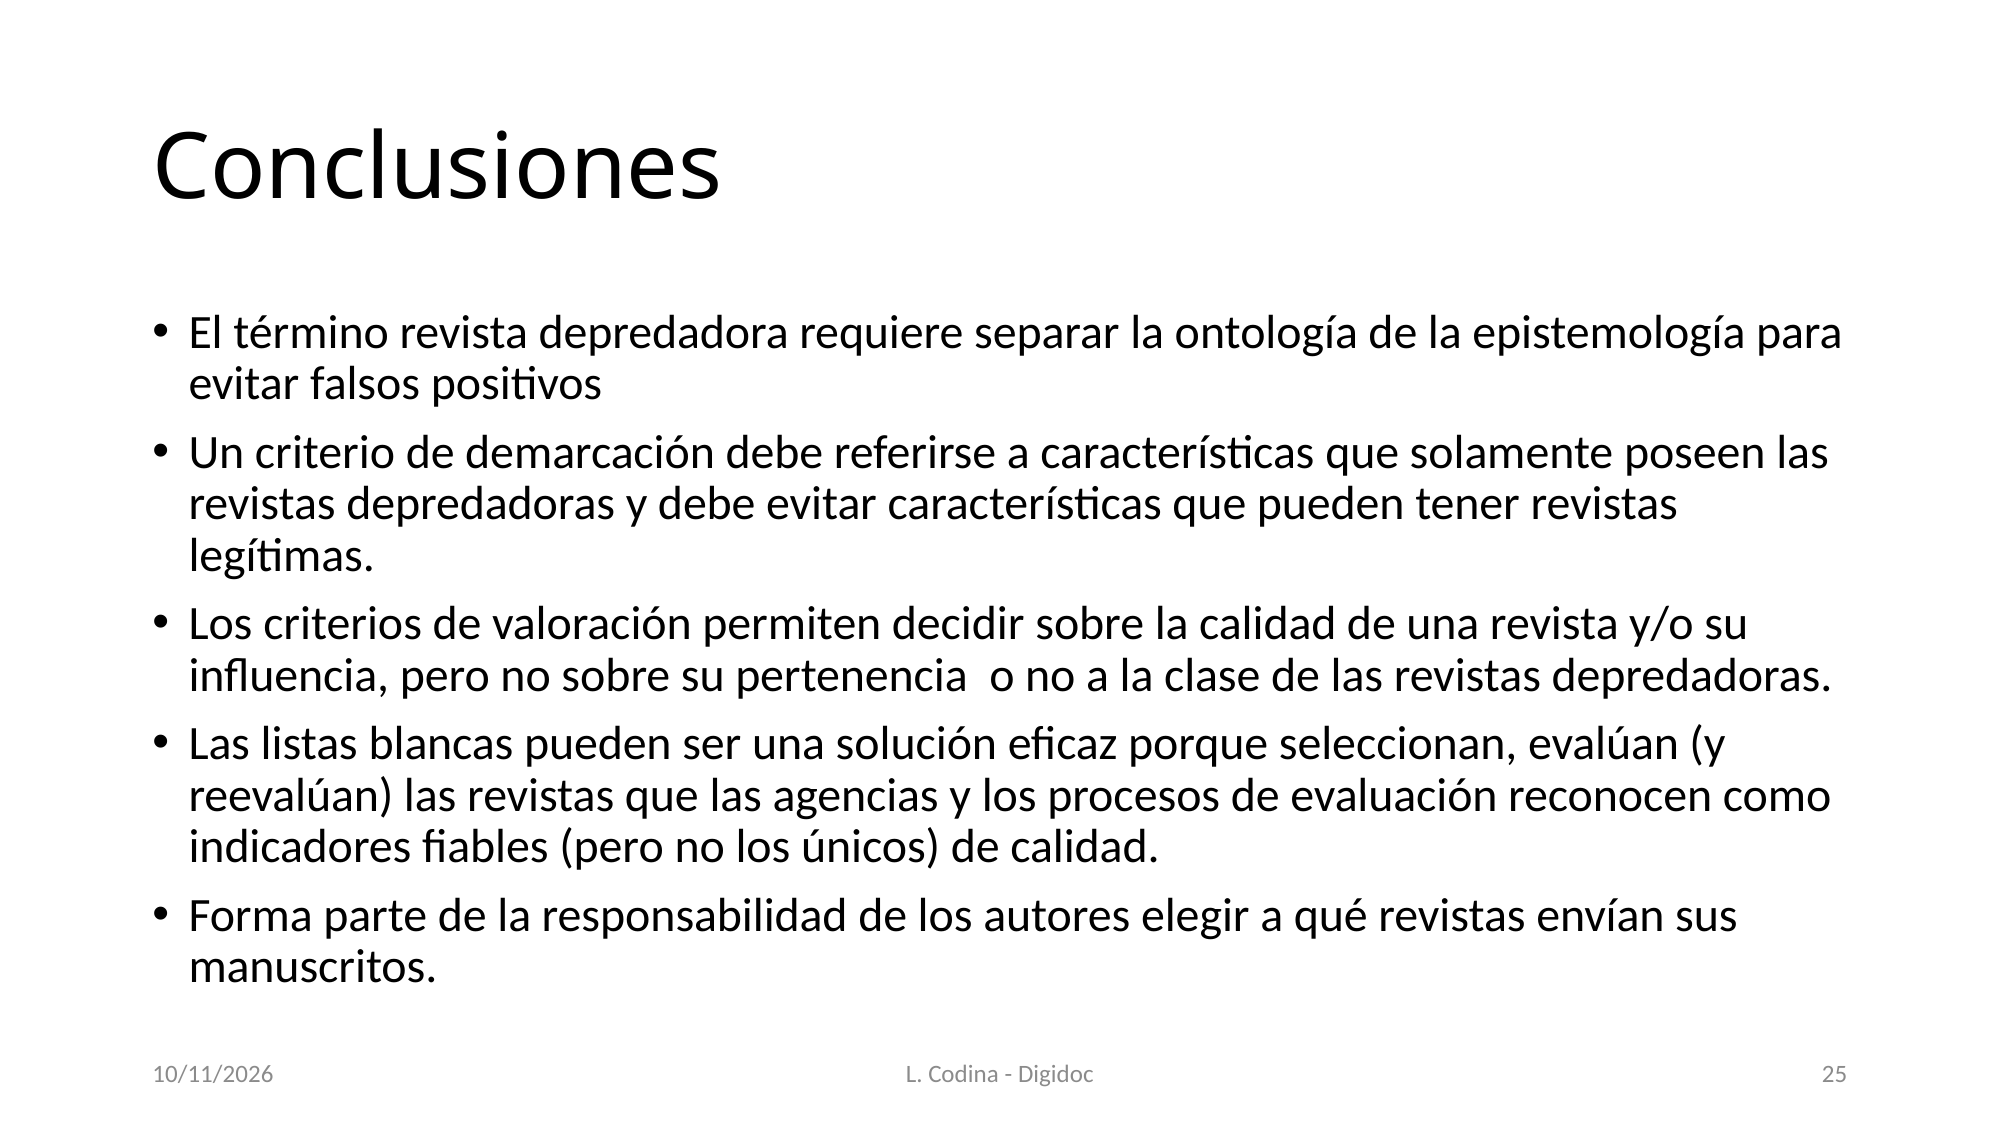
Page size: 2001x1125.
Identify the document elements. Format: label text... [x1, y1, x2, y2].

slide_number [137, 1042, 588, 1103]
slide_number 25 [1412, 1042, 1863, 1103]
footer L. Codina - Digidoc [662, 1042, 1338, 1103]
list El término revista depredadora requiere separar la ontología de la epistemología para evitar falsos positivos Un criterio de demarcación debe referirse a características que solamente poseen las revistas depredadoras y debe evitar características que pueden tener revistas legítimas. Los criterios de valoración permiten decidir sobre la calidad de una revista y/o su influencia, pero no sobre su pertenencia o no a la clase de las revistas depredadoras. Las listas blancas pueden ser una solución eficaz porque seleccionan, evalúan (y reevalúan) las revistas que las agencias y los procesos de evaluación reconocen como indicadores fiables (pero no los únicos) de calidad. Forma parte de la responsabilidad de los autores elegir a qué revistas envían sus manuscritos. [137, 299, 1863, 1014]
title Conclusiones [137, 59, 1863, 278]
